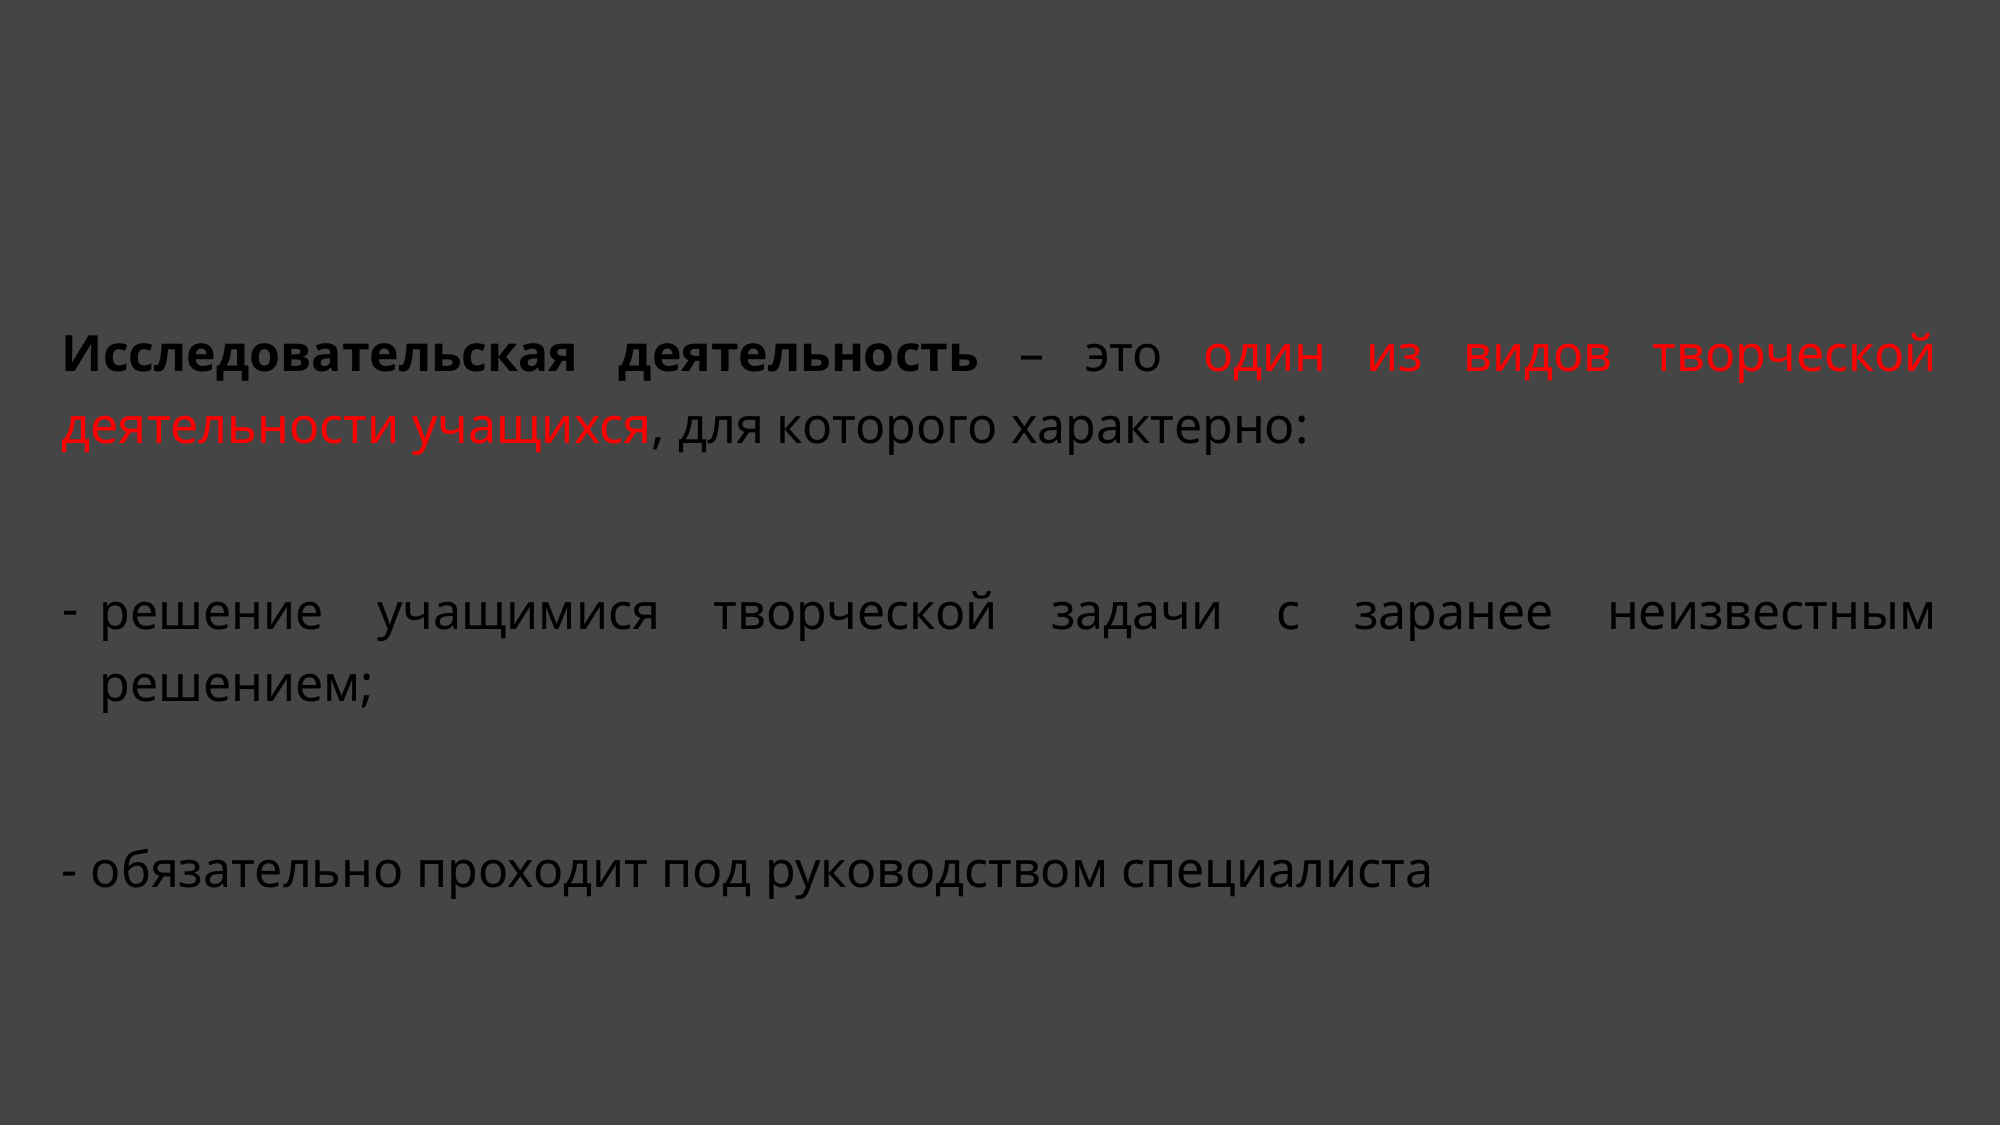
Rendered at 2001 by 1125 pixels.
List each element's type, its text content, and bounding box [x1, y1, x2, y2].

list Исследовательская деятельность – это один из видов творческой деятельности учащихся, для которого характерно: решение учащимися творческой задачи с заранее неизвестным решением; - обязательно проходит под руководством специалиста [46, 302, 1953, 969]
